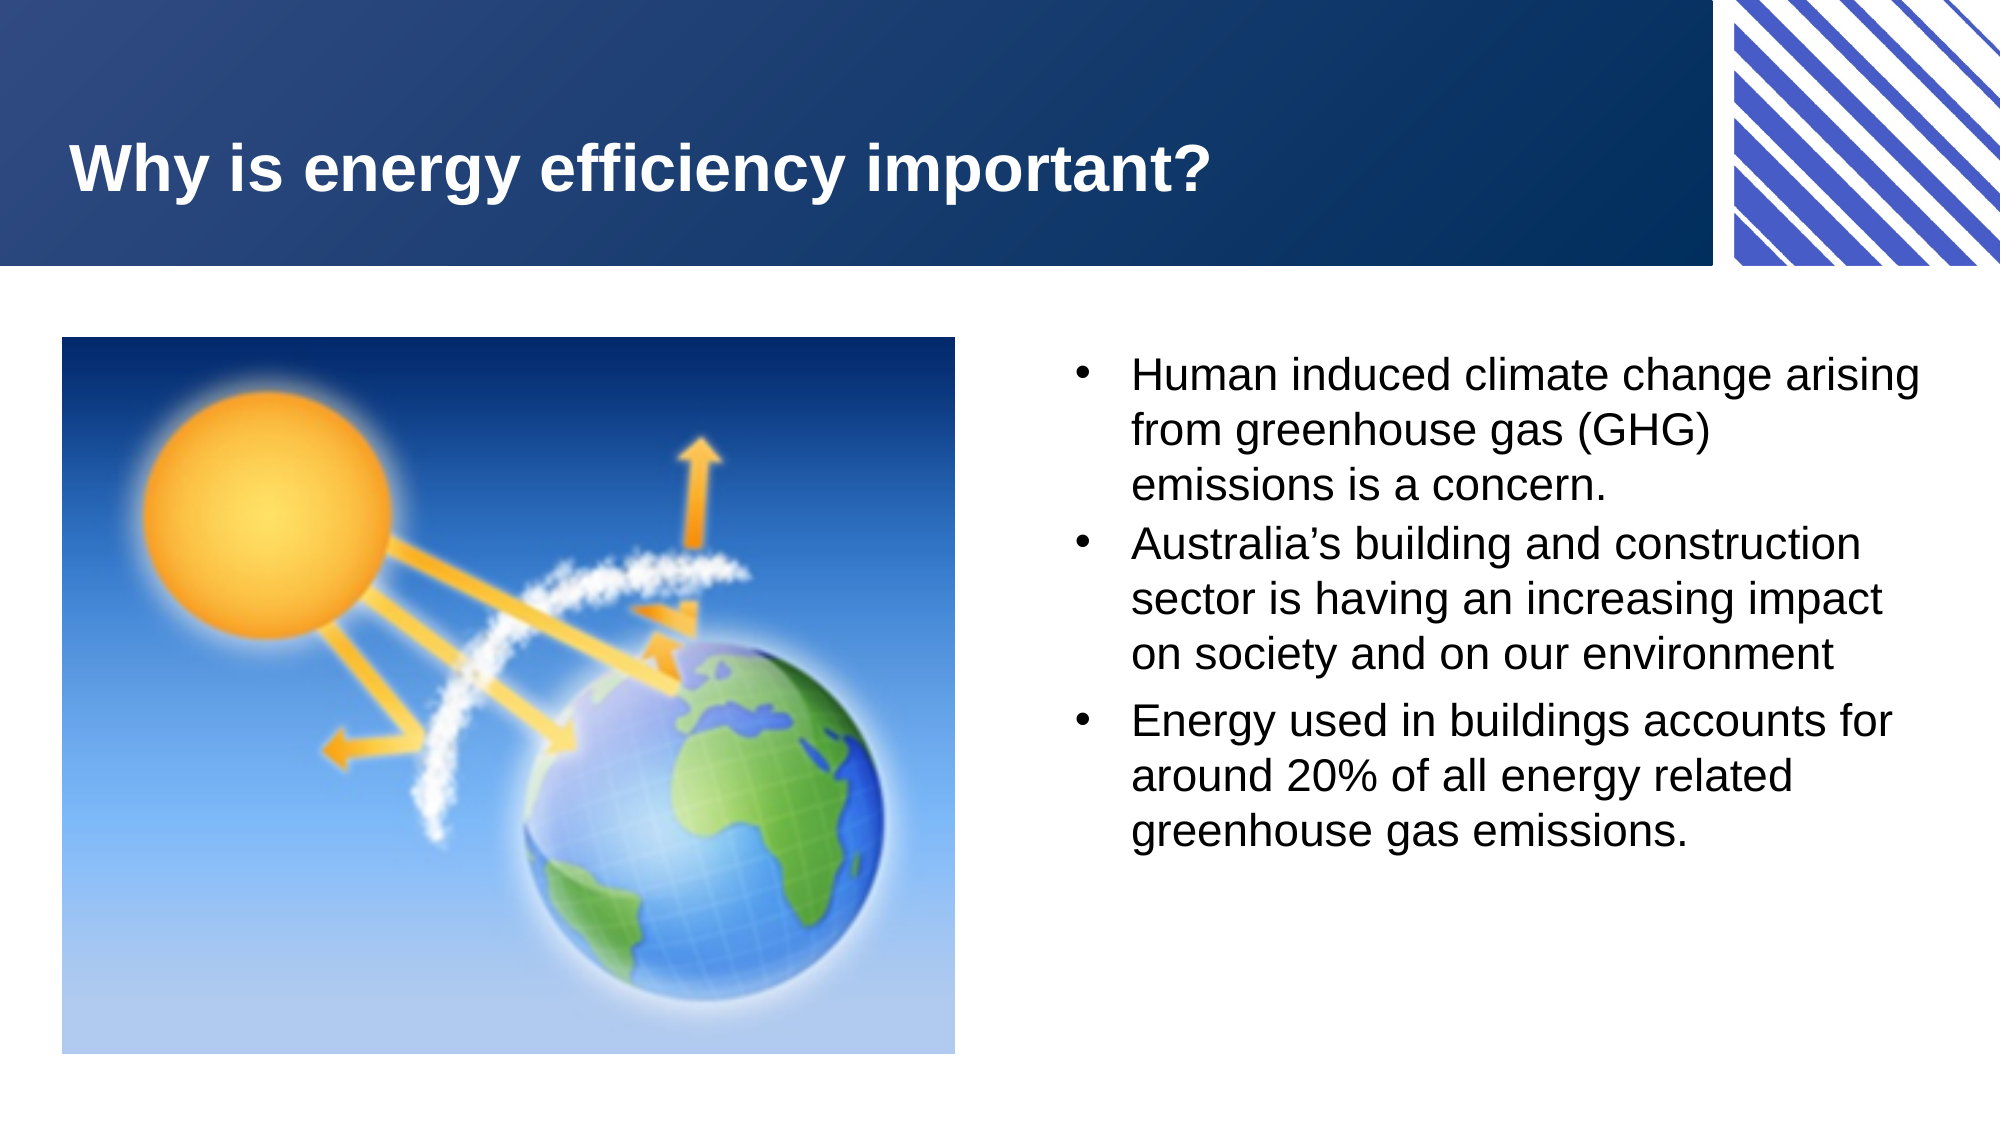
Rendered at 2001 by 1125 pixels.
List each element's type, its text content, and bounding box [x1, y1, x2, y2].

picture [1734, 0, 2000, 266]
text_box Human induced climate change arising from greenhouse gas (GHG) emissions is a concern. Australia’s building and construction sector is having an increasing impact on society and on our environment Energy used in buildings accounts for around 20% of all energy related greenhouse gas emissions. [1060, 337, 1938, 864]
picture [62, 336, 955, 1054]
list Why is energy efficiency important? [54, 51, 1591, 213]
